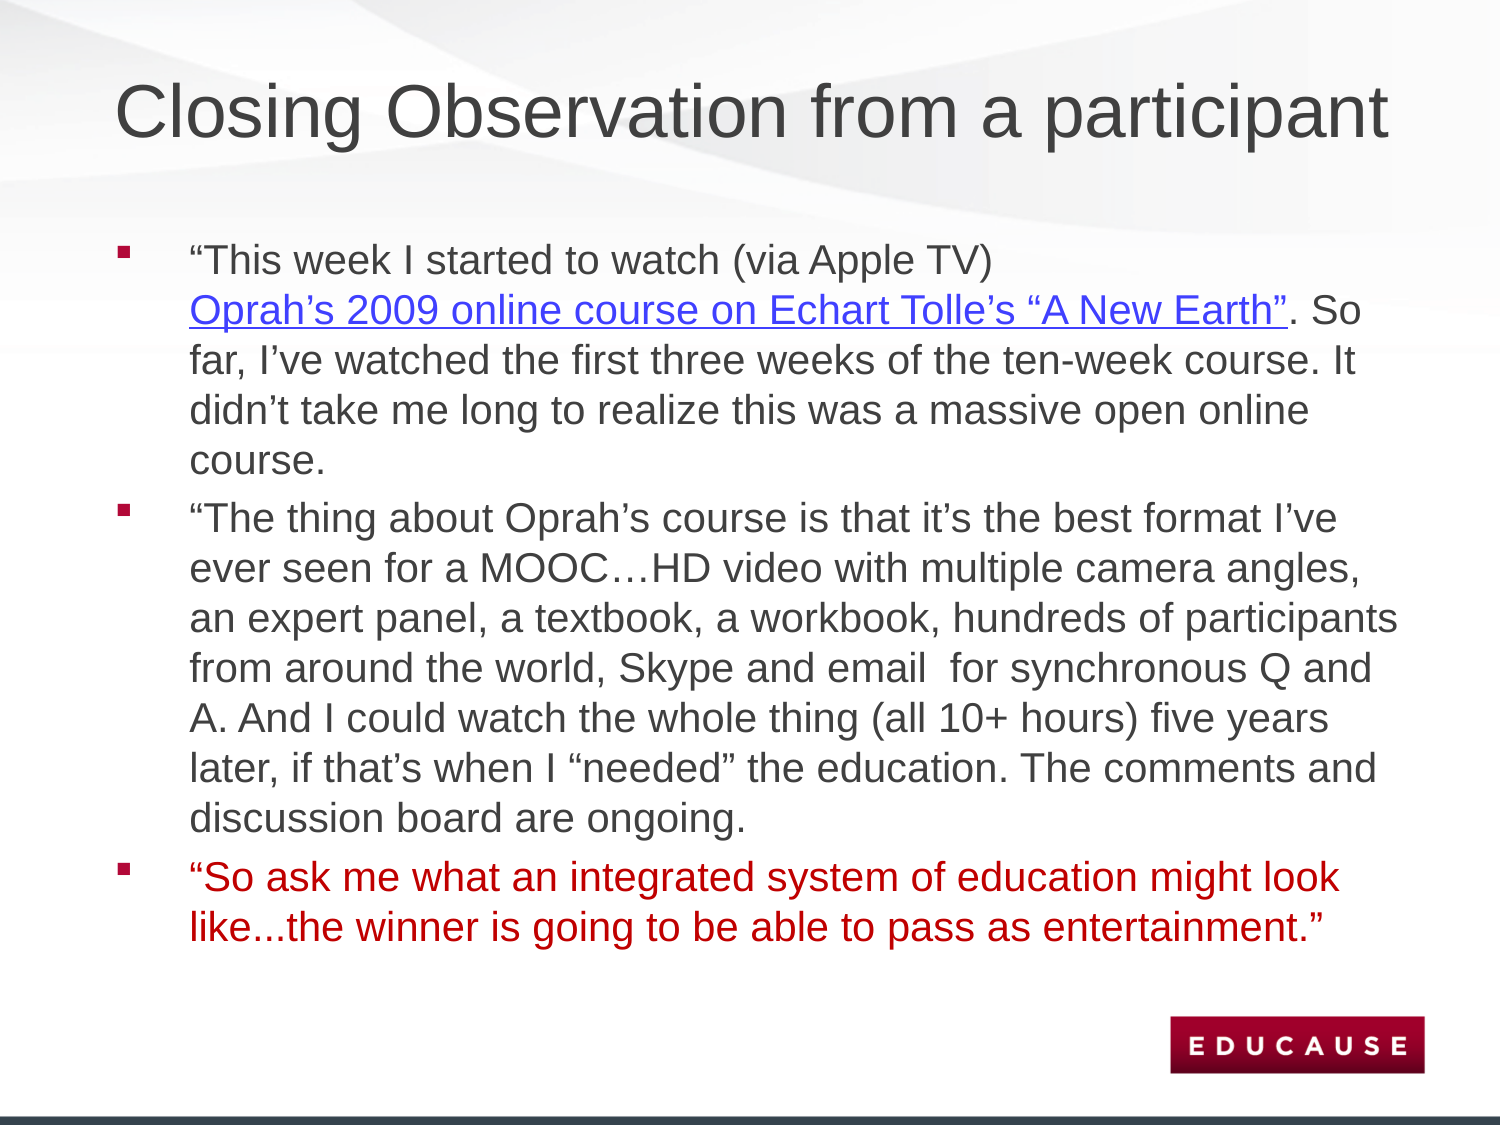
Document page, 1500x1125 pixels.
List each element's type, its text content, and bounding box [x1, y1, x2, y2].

title Closing Observation from a participant [99, 55, 1416, 176]
picture [0, 0, 1500, 1125]
list “This week I started to watch (via Apple TV) Oprah’s 2009 online course on Echart Tolle’s “A New Earth”. So far, I’ve watched the first three weeks of the ten-week course. It didn’t take me long to realize this was a massive open online course. “The thing about Oprah’s course is that it’s the best format I’ve ever seen for a MOOC…HD video with multiple camera angles, an expert panel, a textbook, a workbook, hundreds of participants from around the world, Skype and email for synchronous Q and A. And I could watch the whole thing (all 10+ hours) five years later, if that’s when I “needed” the education. The comments and discussion board are ongoing. “So ask me what an integrated system of education might look like...the winner is going to be able to pass as entertainment.” [99, 224, 1425, 971]
